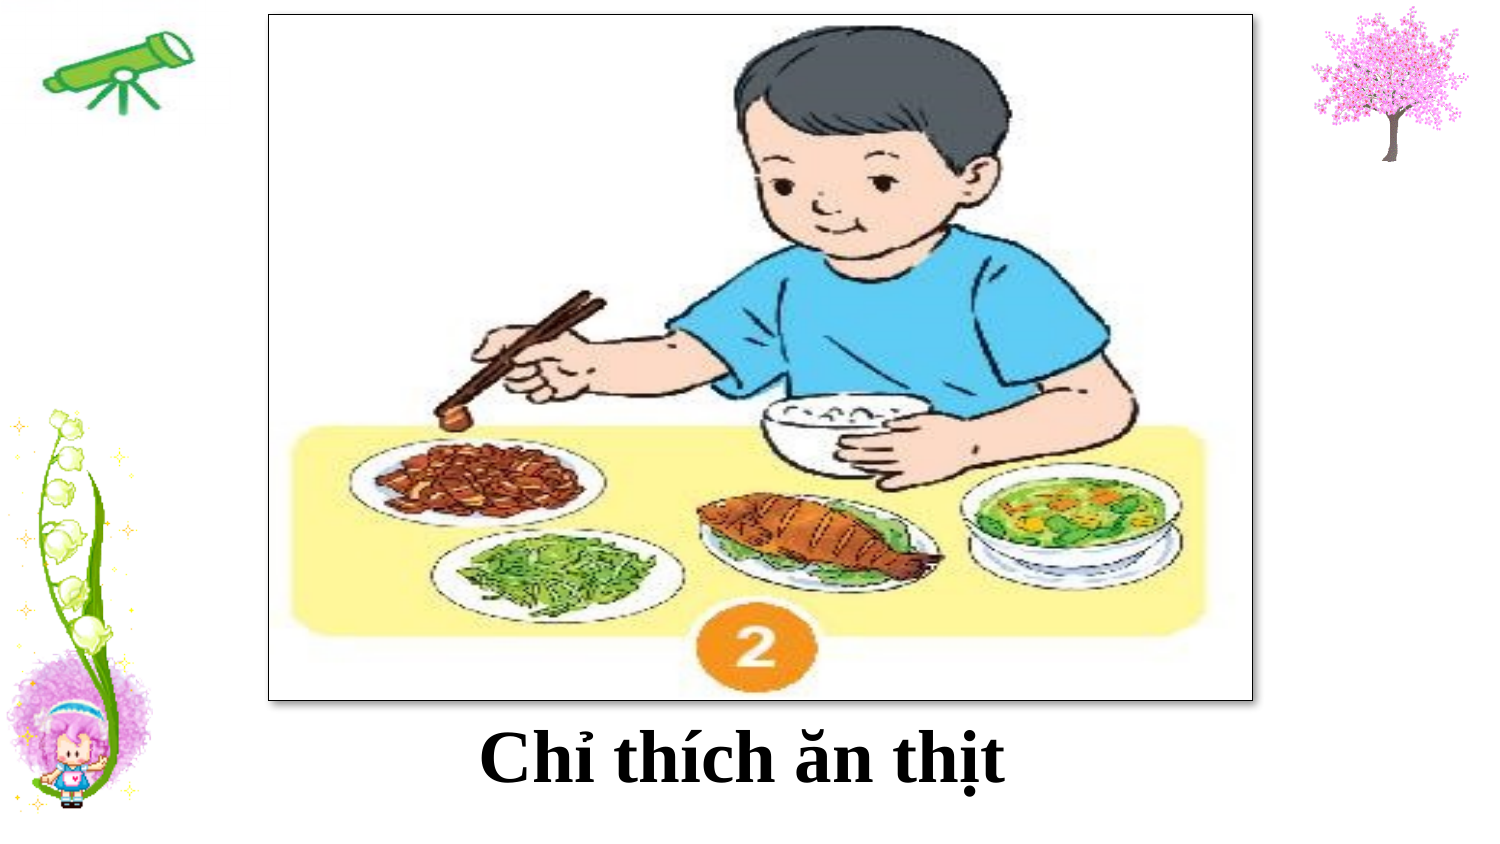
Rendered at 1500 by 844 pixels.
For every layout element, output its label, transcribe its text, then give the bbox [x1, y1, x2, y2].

picture [1311, 5, 1469, 162]
picture [0, 0, 230, 137]
picture [268, 14, 1252, 701]
text_box Chỉ thích ăn thịt [463, 701, 1057, 805]
picture [0, 380, 153, 826]
